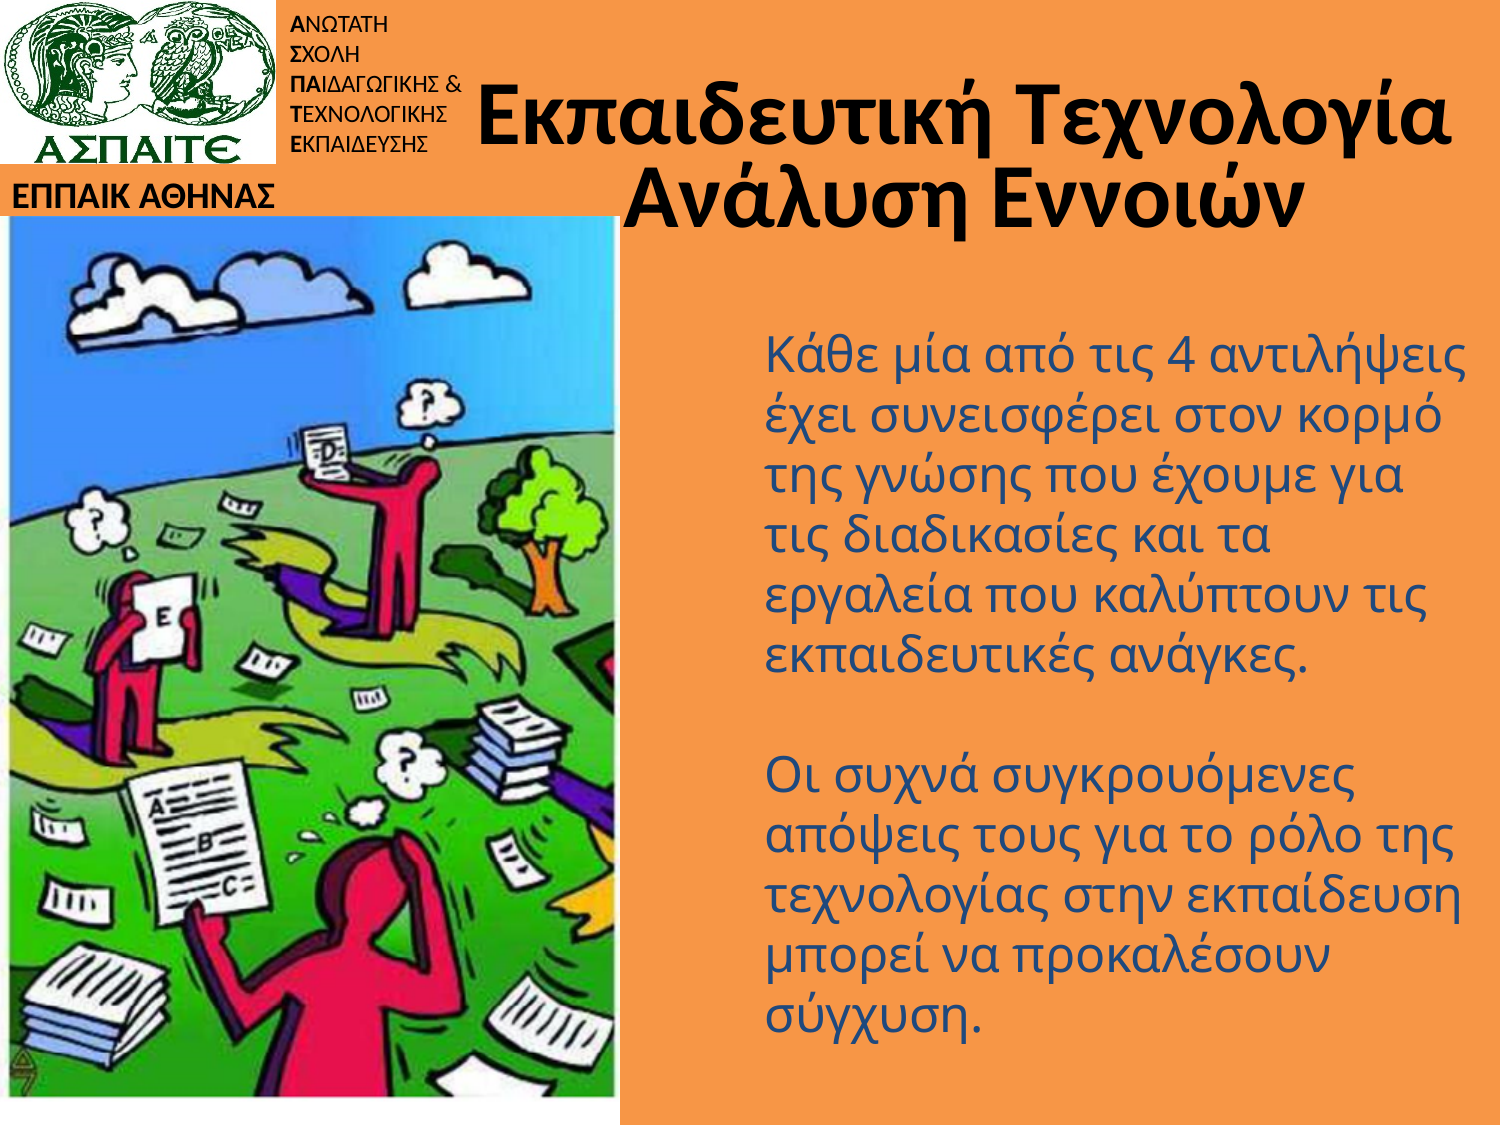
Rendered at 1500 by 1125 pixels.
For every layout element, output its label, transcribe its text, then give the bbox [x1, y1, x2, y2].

text_box ΕΠΠΑΙΚ ΑΘΗΝΑΣ [0, 163, 291, 215]
title Εκπαιδευτική Τεχνολογία Ανάλυση Εννοιών [431, 74, 1500, 252]
text_box ΑΝΩΤΑΤΗ ΣΧΟΛΗ ΠΑΙΔΑΓΩΓΙΚΗΣ & ΤΕΧΝΟΛΟΓΙΚΗΣ ΕΚΠΑΙΔΕΥΣΗΣ [276, 0, 491, 165]
picture [0, 0, 276, 164]
text_box Κάθε μία από τις 4 αντιλήψεις έχει συνεισφέρει στον κορμό της γνώσης που έχουμε για τις διαδικασίες και τα εργαλεία που καλύπτουν τις εκπαιδευτικές ανάγκες. Οι συχνά συγκρουόμενες απόψεις τους για το ρόλο της τεχνολογίας στην εκπαίδευση μπορεί να προκαλέσουν σύγχυση. [750, 315, 1483, 1050]
picture [0, 216, 621, 1125]
